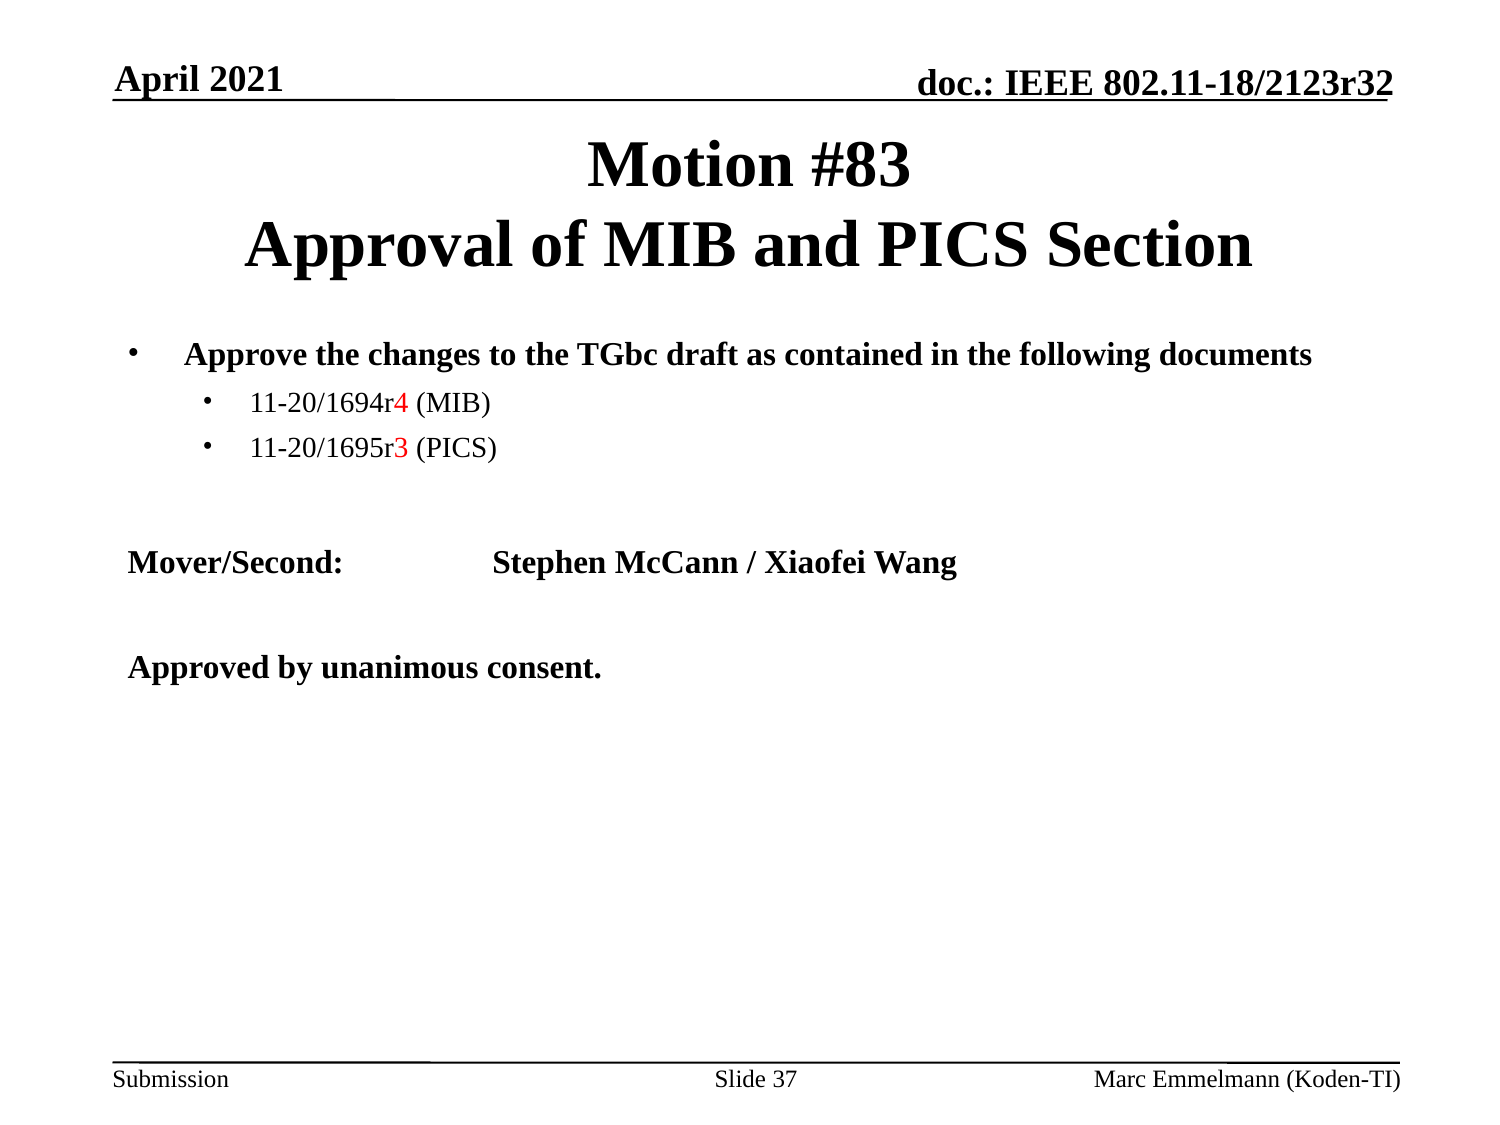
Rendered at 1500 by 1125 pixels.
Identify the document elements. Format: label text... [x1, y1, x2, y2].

footer Marc Emmelmann (Koden-TI) [878, 1061, 1402, 1093]
slide_number Slide 37 [712, 1061, 800, 1123]
title Motion #83 Approval of MIB and PICS Section [112, 112, 1388, 288]
list Approve the changes to the TGbc draft as contained in the following documents 11-20/1694r4 (MIB) 11-20/1695r3 (PICS) Mover/Second: Stephen McCann / Xiaofei Wang Approved by unanimous consent. [112, 324, 1388, 1000]
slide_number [114, 54, 423, 100]
